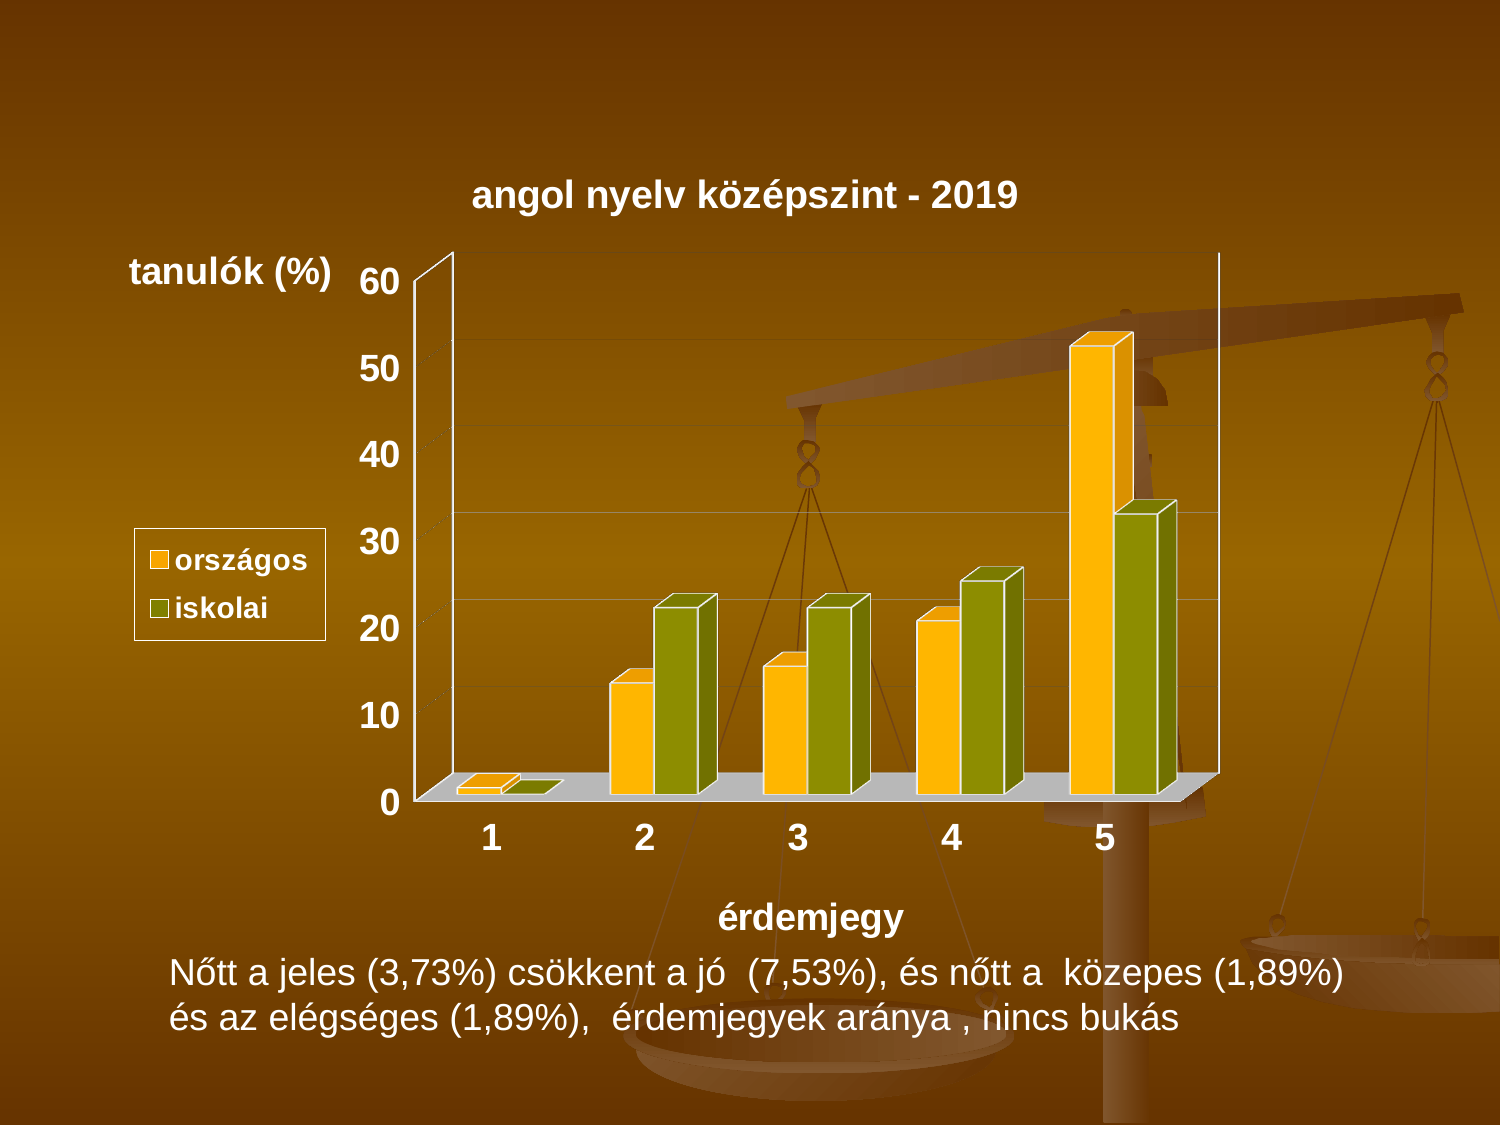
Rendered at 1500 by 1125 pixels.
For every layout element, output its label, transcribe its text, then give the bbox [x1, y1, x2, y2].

chart [121, 84, 1266, 992]
text_box Nőtt a jeles (3,73%) csökkent a jó (7,53%), és nőtt a közepes (1,89%) és az elégséges (1,89%), érdemjegyek aránya , nincs bukás [153, 940, 1371, 1046]
